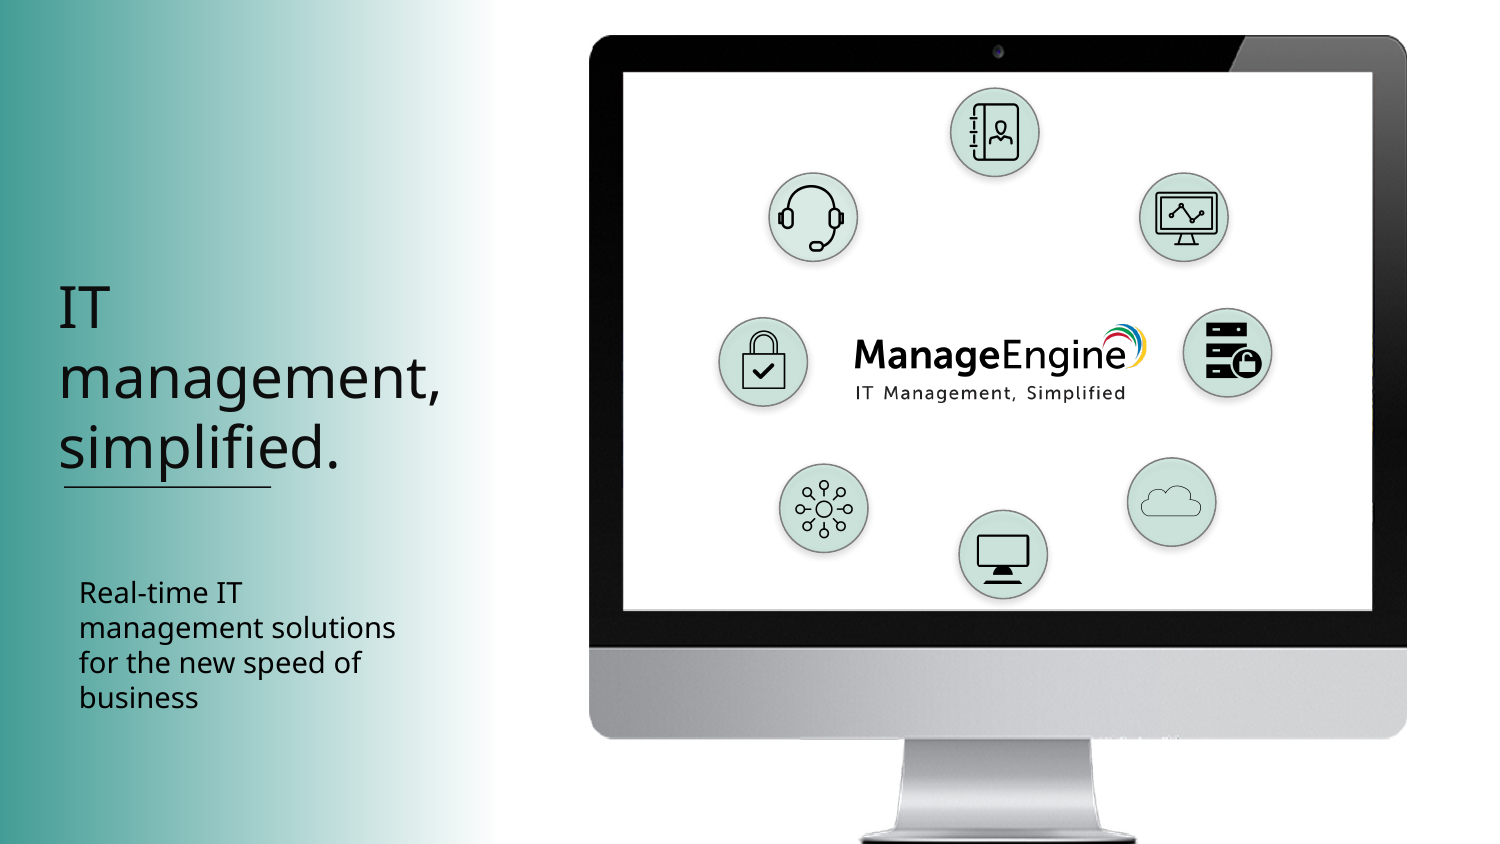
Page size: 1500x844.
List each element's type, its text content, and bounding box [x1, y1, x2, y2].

text_box IT management, simplified. [44, 217, 504, 582]
text_box [0, 0, 496, 844]
text_box Real-time IT management solutions for the new speed of business [64, 567, 429, 687]
picture [509, 32, 1473, 844]
